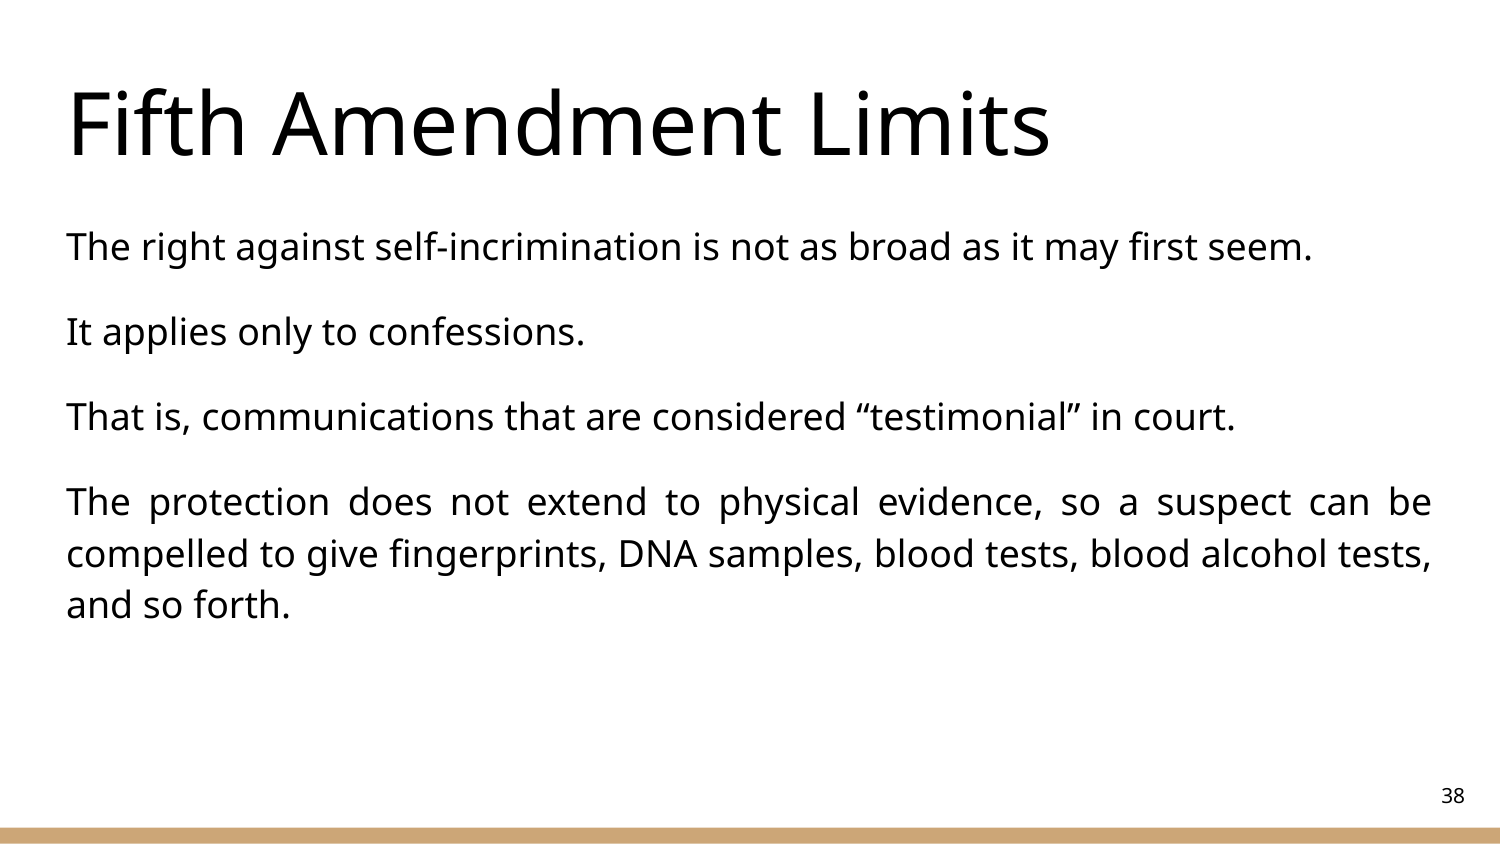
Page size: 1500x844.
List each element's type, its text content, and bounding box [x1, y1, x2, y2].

slide_number ‹#› [1389, 764, 1480, 830]
title Fifth Amendment Limits [51, 51, 1449, 189]
list The right against self-incrimination is not as broad as it may first seem. It applies only to confessions. That is, communications that are considered “testimonial” in court. The protection does not extend to physical evidence, so a suspect can be compelled to give fingerprints, DNA samples, blood tests, blood alcohol tests, and so forth. [51, 200, 1449, 752]
